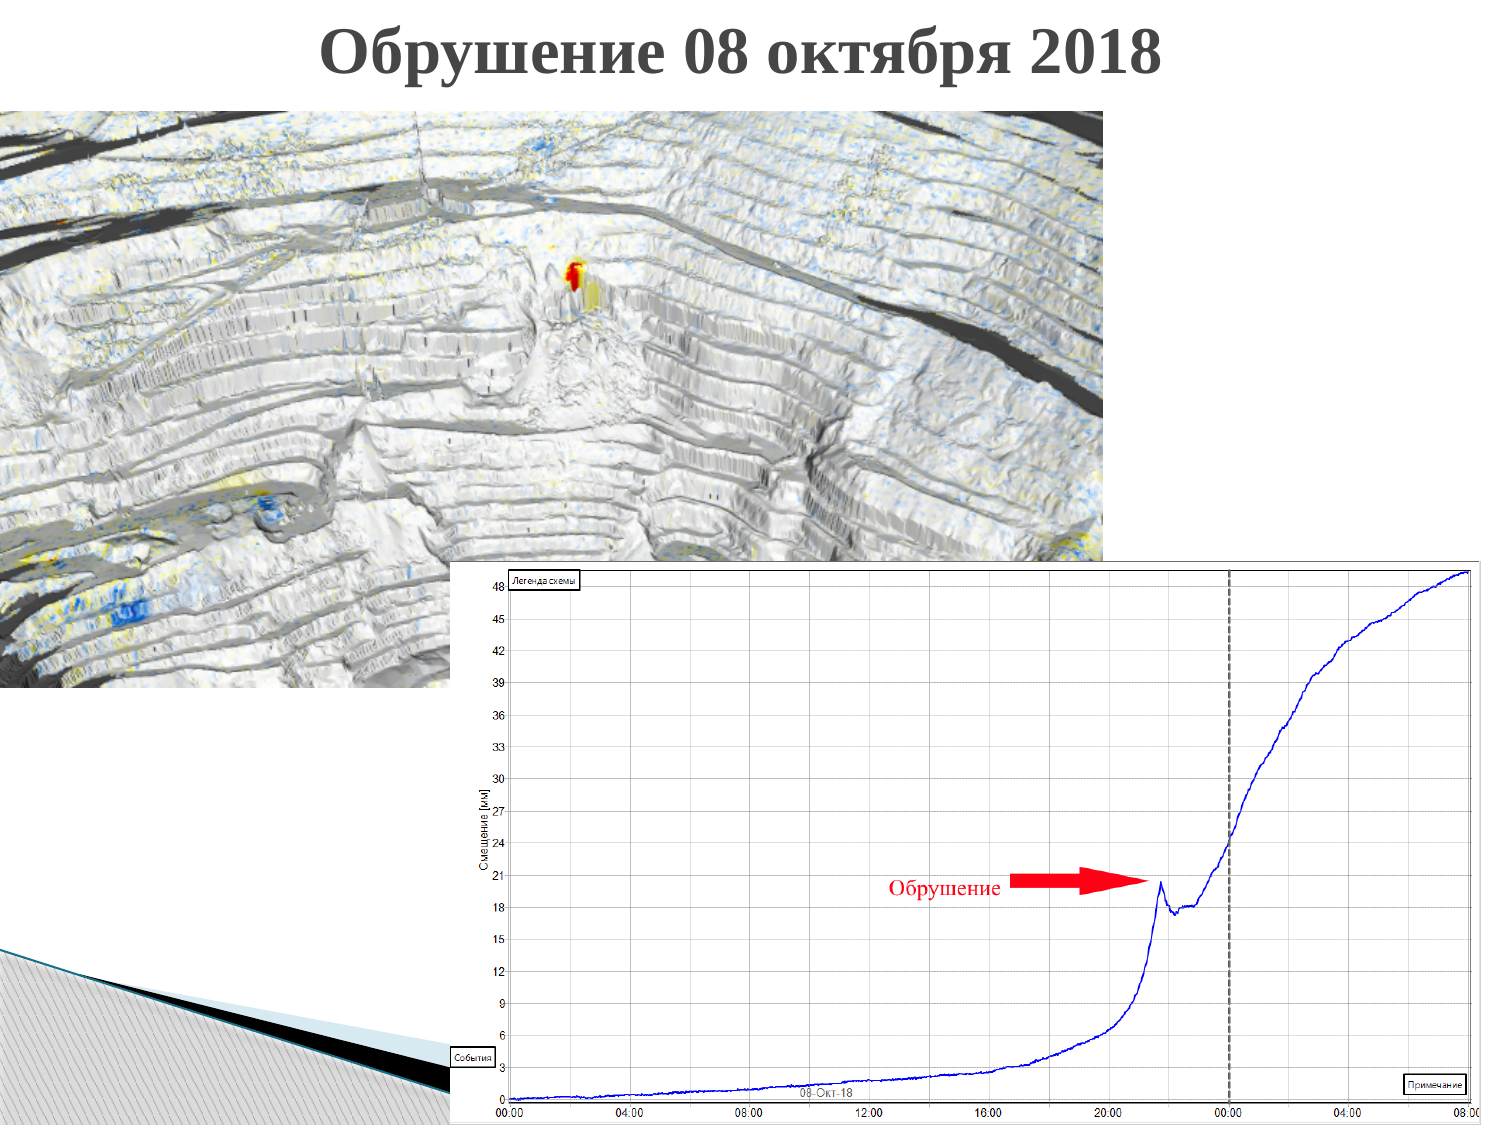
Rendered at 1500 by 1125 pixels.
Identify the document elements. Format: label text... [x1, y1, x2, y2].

picture [0, 111, 1481, 1125]
text_box Обрушение 08 октября 2018 [0, 0, 1500, 95]
